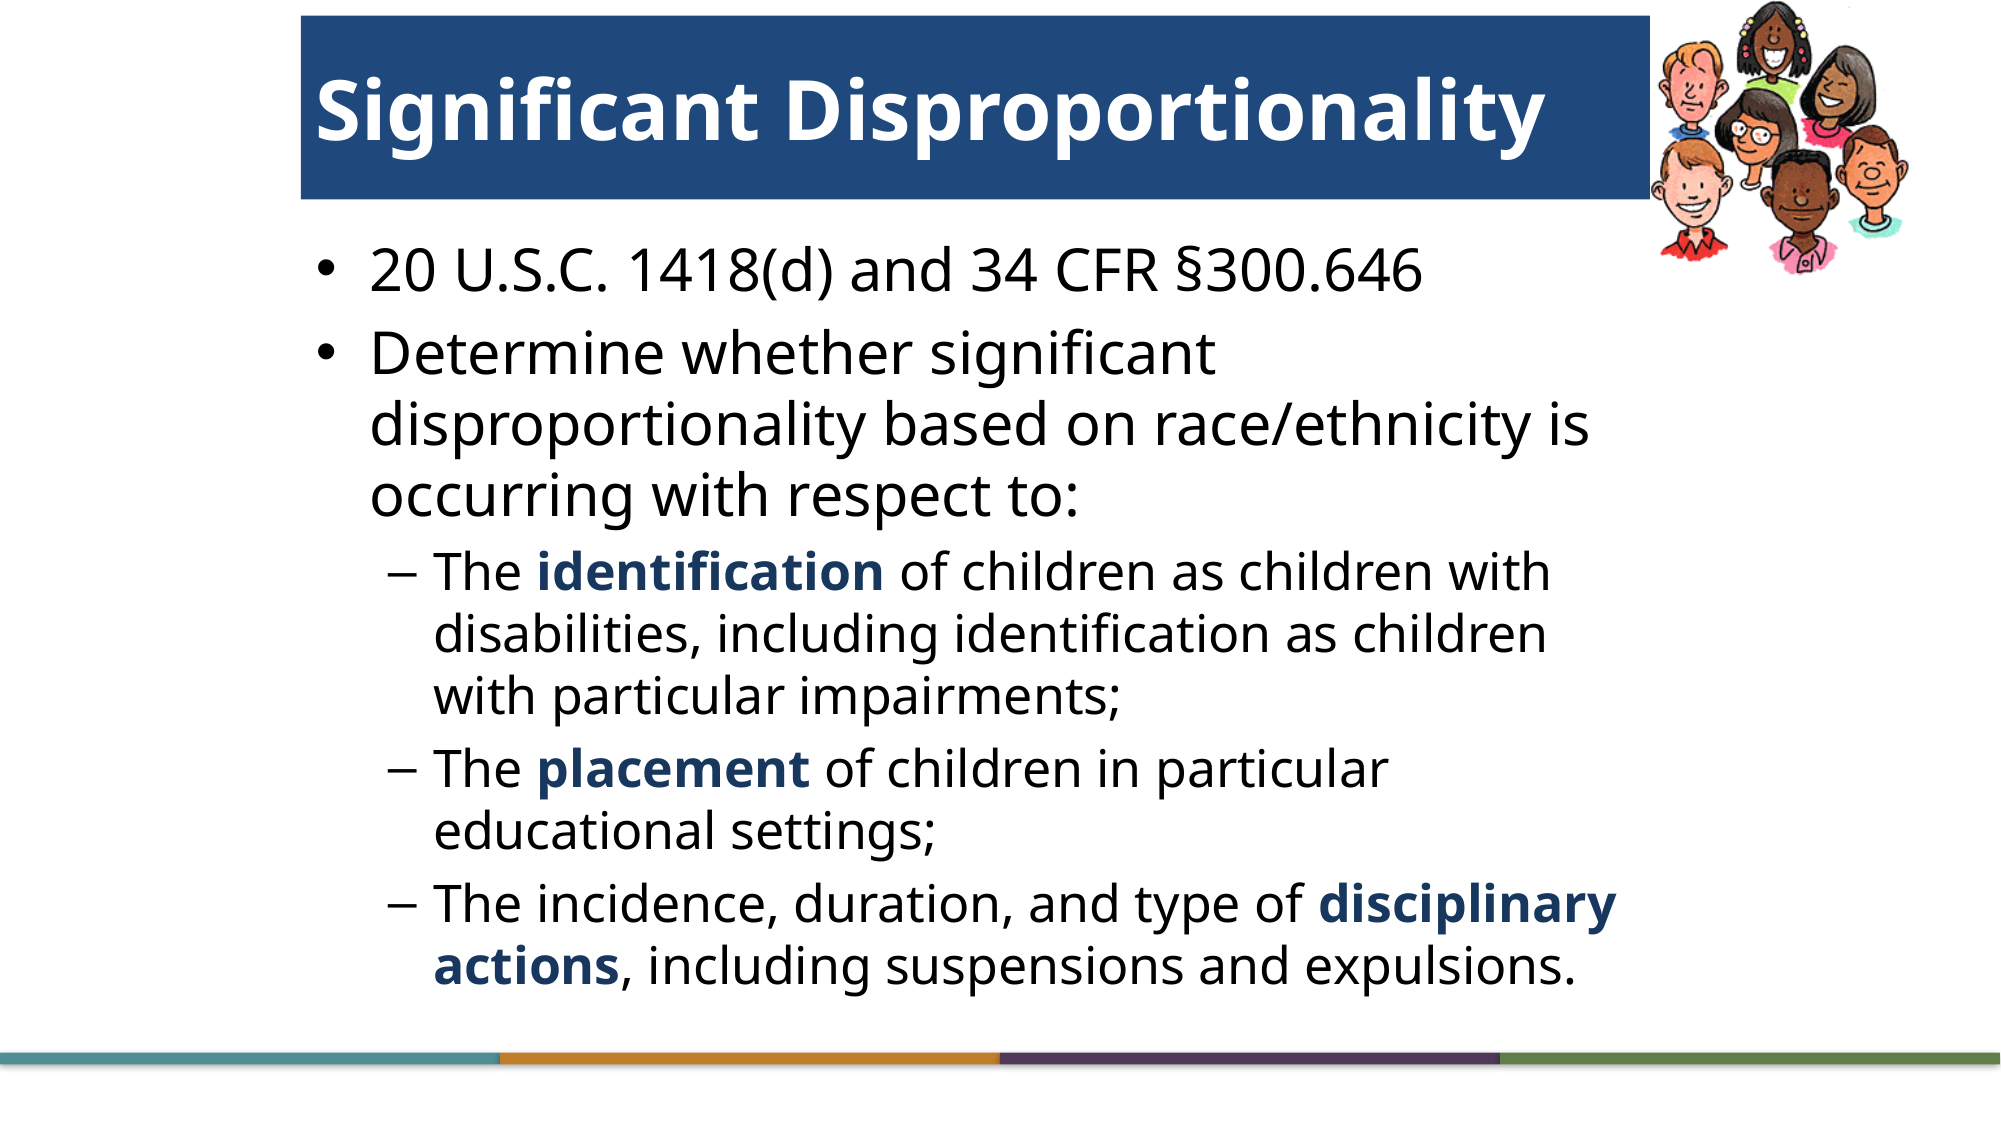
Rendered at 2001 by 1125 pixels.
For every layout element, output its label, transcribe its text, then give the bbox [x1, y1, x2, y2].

list 20 U.S.C. 1418(d) and 34 CFR §300.646 Determine whether significant disproportionality based on race/ethnicity is occurring with respect to: The identification of children as children with disabilities, including identification as children with particular impairments; The placement of children in particular educational settings; The incidence, duration, and type of disciplinary actions, including suspensions and expulsions. [300, 224, 1651, 1017]
picture [1650, 0, 1911, 278]
title Significant Disproportionality [300, 15, 1645, 200]
